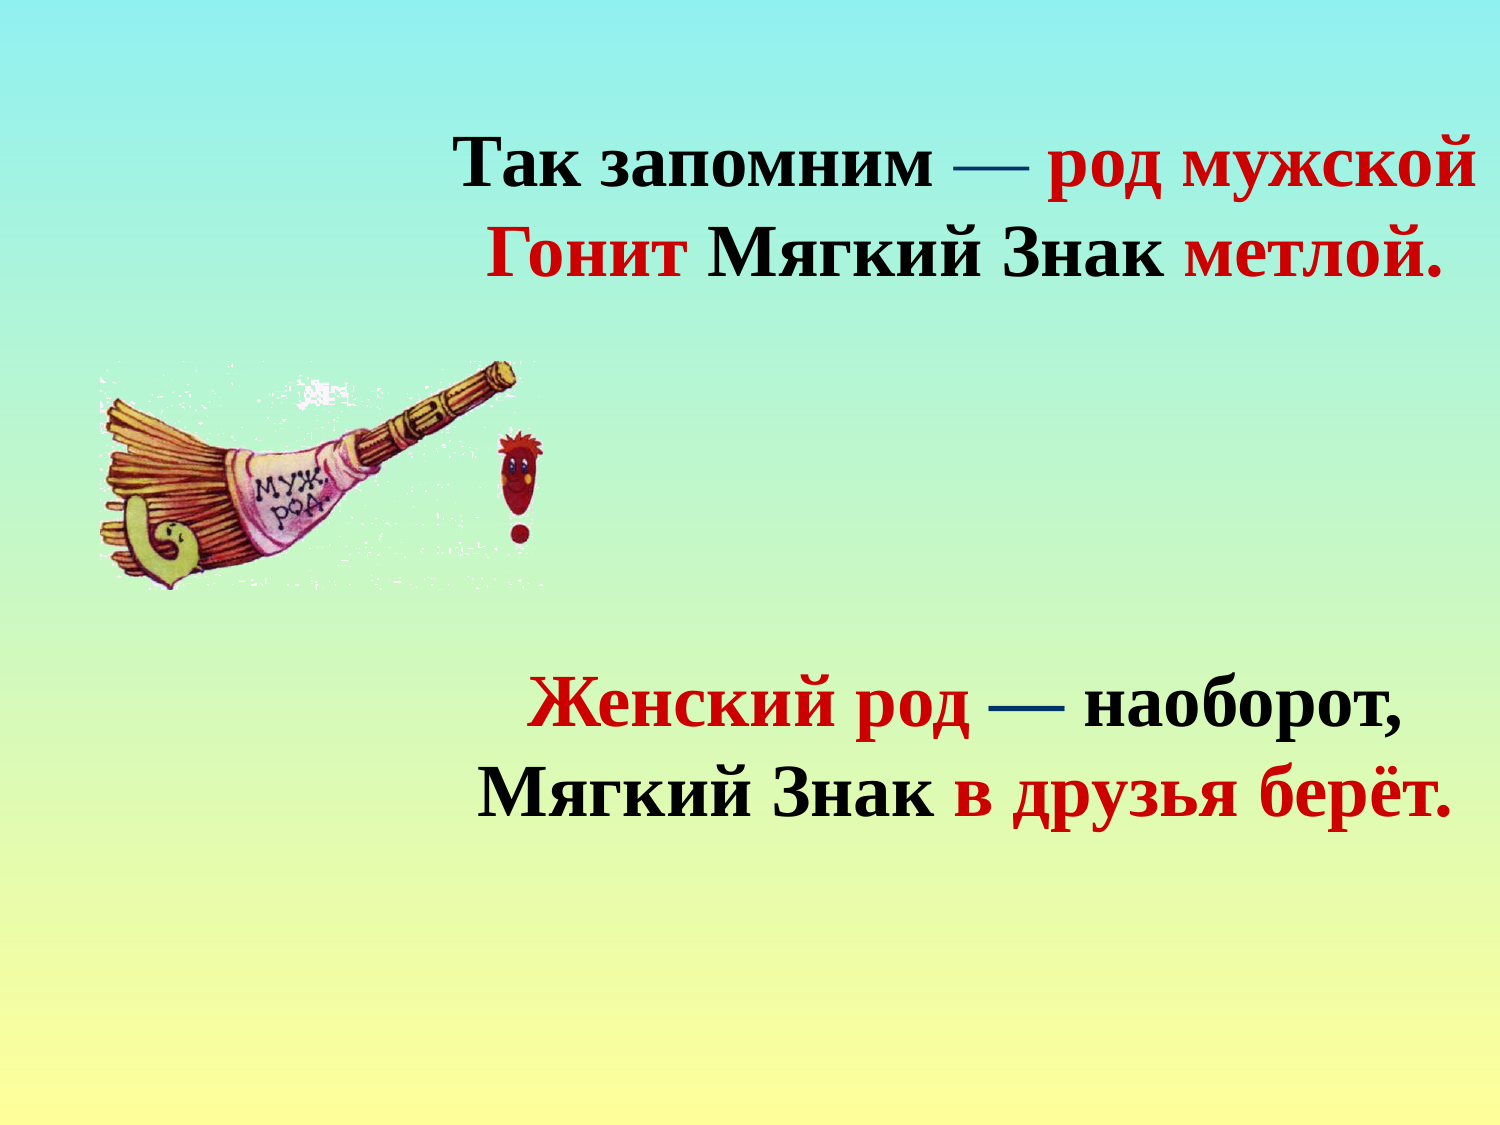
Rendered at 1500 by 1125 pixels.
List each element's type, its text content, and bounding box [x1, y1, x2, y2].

text_box Так запомним — род мужской Гонит Мягкий Знак метлой. Женский род — наоборот, Мягкий Знак в друзья берёт. [430, 104, 1500, 839]
picture [99, 361, 543, 591]
